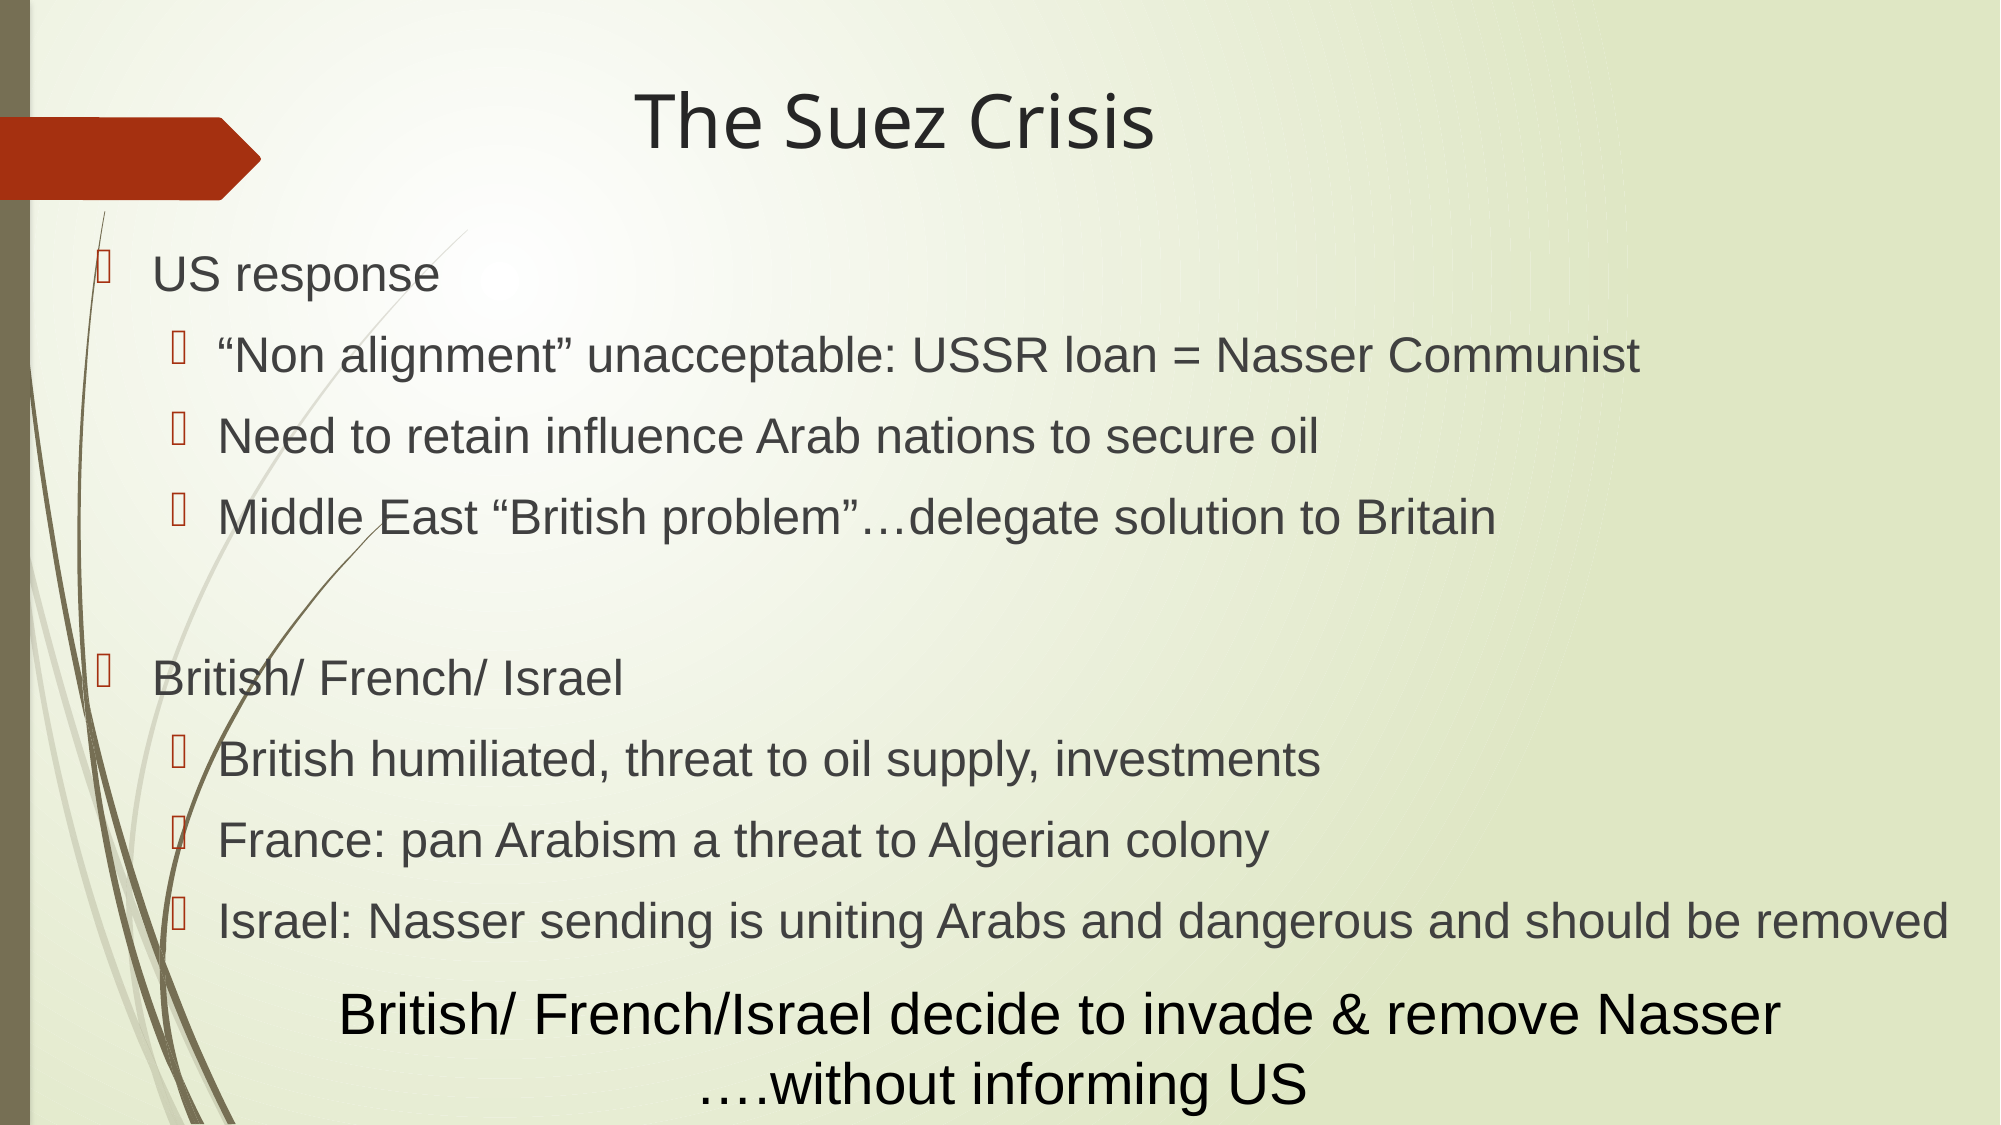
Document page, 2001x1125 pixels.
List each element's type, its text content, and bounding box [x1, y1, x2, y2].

title The Suez Crisis [183, 65, 1646, 194]
text_box British/ French/Israel decide to invade & remove Nasser ….without informing US [323, 968, 1799, 1124]
list US response “Non alignment” unacceptable: USSR loan = Nasser Communist Need to retain influence Arab nations to secure oil Middle East “British problem”…delegate solution to Britain British/ French/ Israel British humiliated, threat to oil supply, investments France: pan Arabism a threat to Algerian colony Israel: Nasser sending is uniting Arabs and dangerous and should be removed [80, 234, 2000, 1005]
